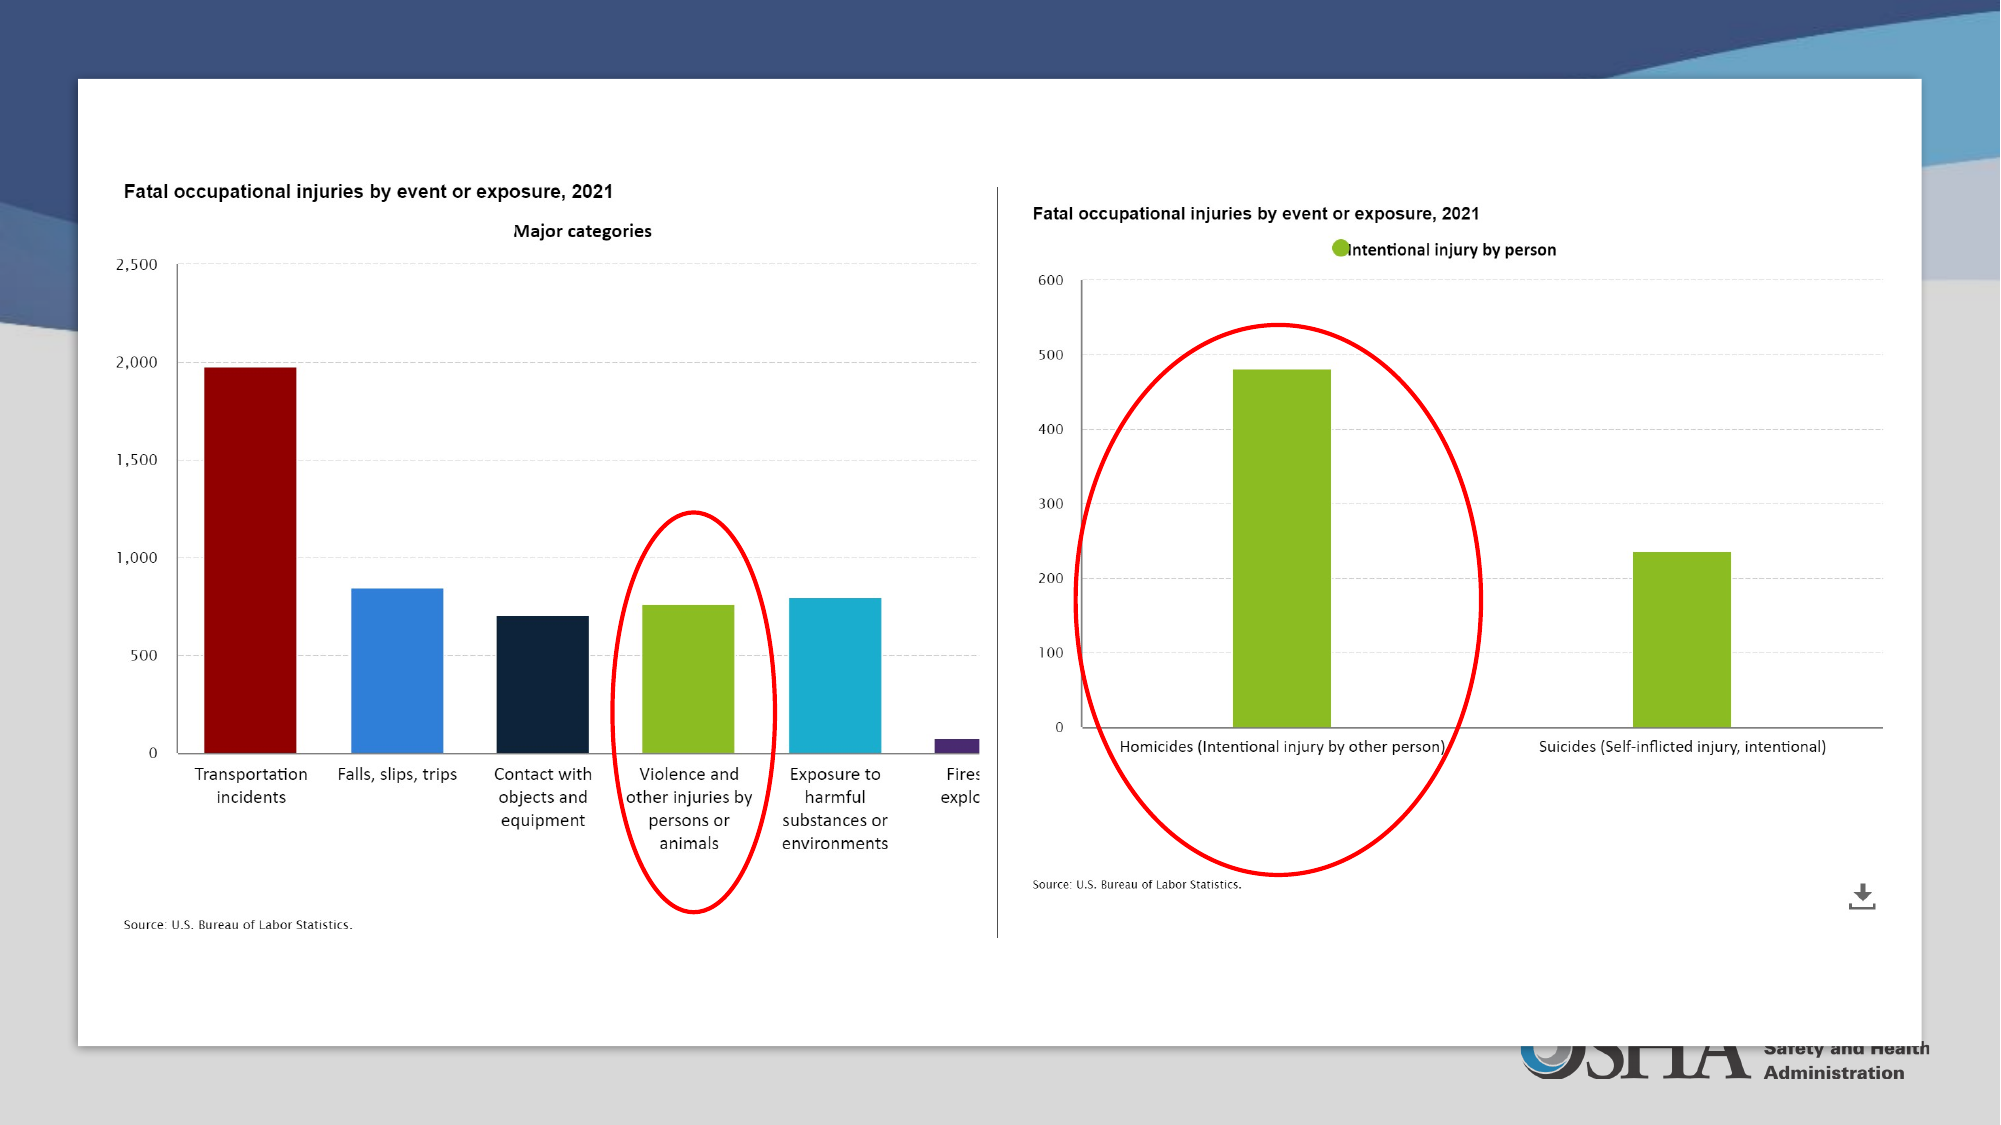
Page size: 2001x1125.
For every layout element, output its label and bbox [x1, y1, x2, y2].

text_box [76, 77, 1924, 1048]
picture [110, 168, 980, 956]
text_box [0, 0, 2000, 1125]
list [1020, 193, 1890, 913]
